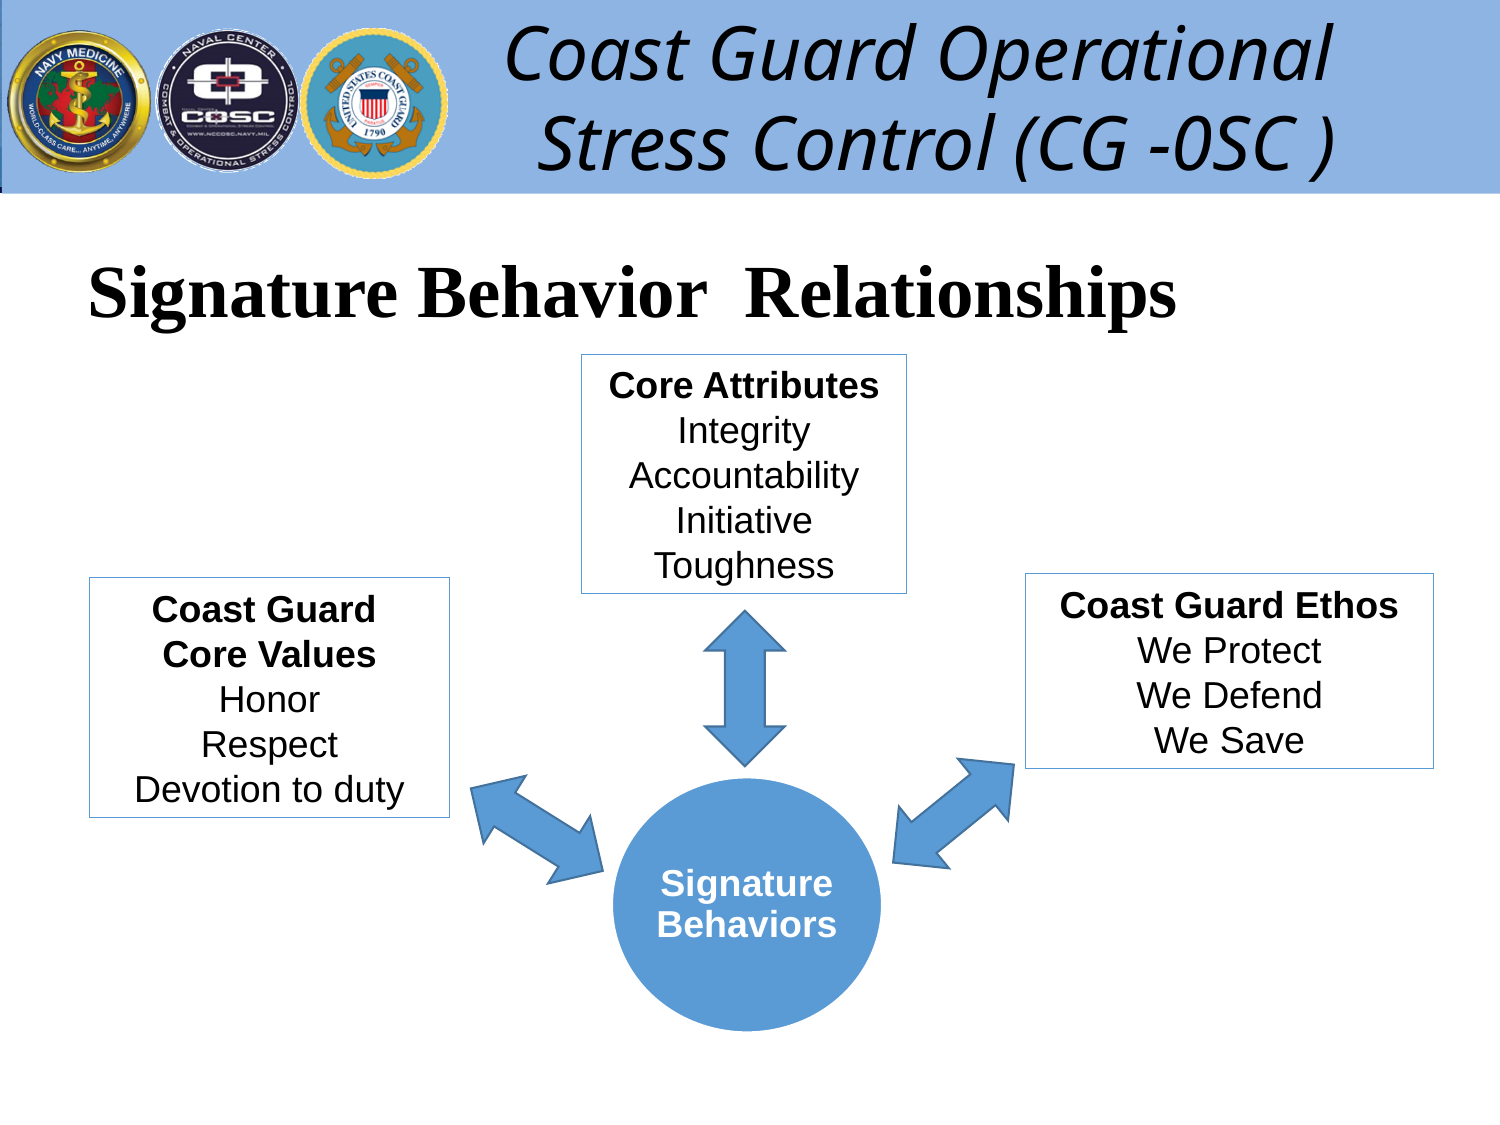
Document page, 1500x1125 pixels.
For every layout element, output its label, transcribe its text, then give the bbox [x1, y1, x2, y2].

picture [0, 0, 1500, 196]
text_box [1, 0, 1500, 194]
title Signature Behavior Relationships [87, 235, 1444, 335]
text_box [54, 348, 1444, 1089]
